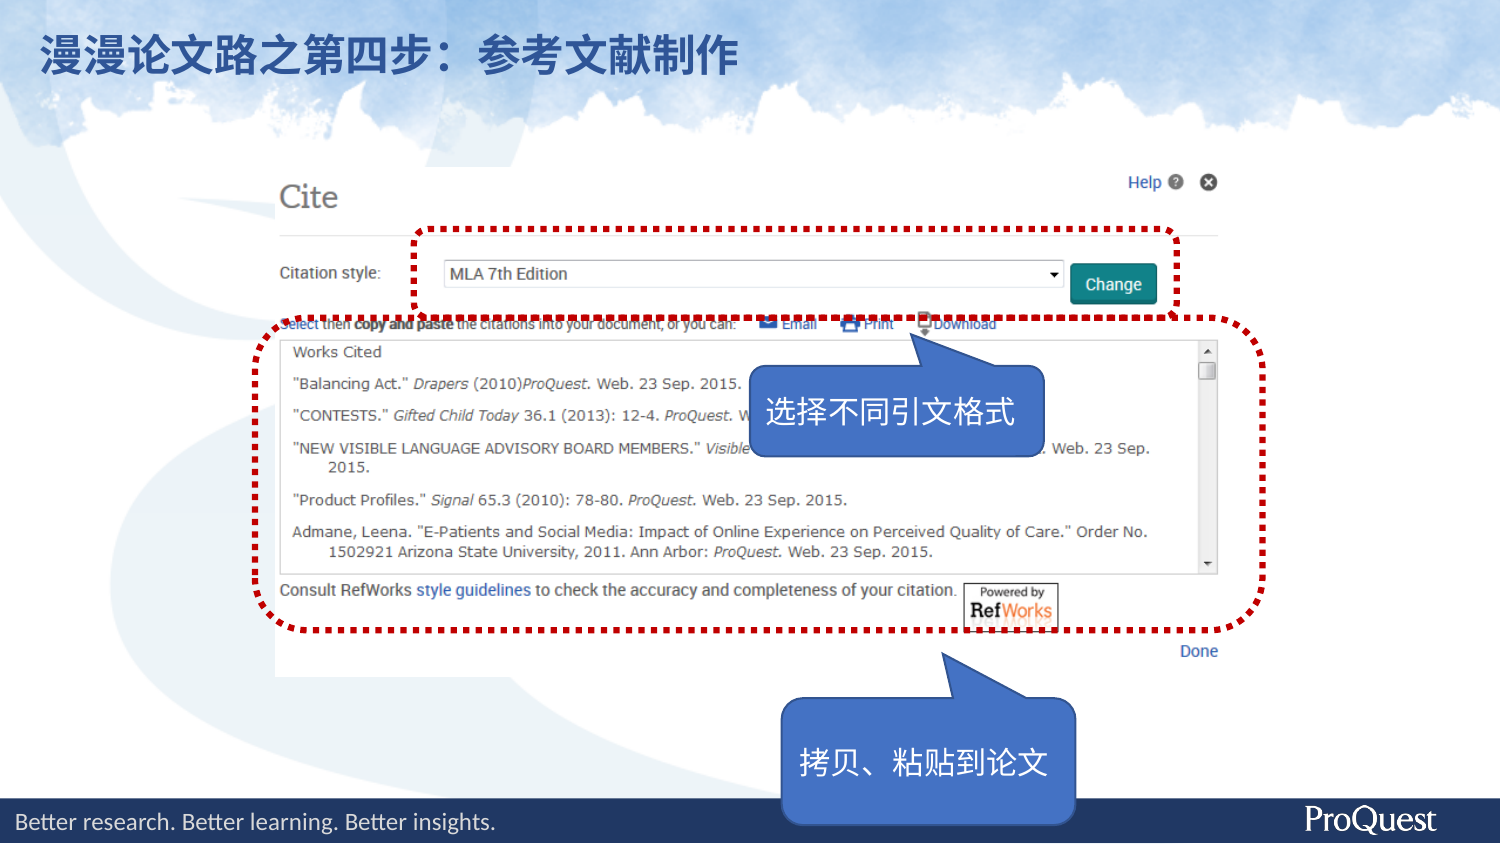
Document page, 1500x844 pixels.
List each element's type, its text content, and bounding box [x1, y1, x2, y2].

text_box [253, 327, 275, 621]
text_box [1224, 318, 1264, 629]
text_box 拷贝、粘贴到论文 [780, 677, 1077, 827]
picture [0, 0, 1500, 798]
picture [1305, 805, 1437, 835]
text_box 漫漫论文路之第四步：参考文献制作 [28, 0, 1085, 124]
